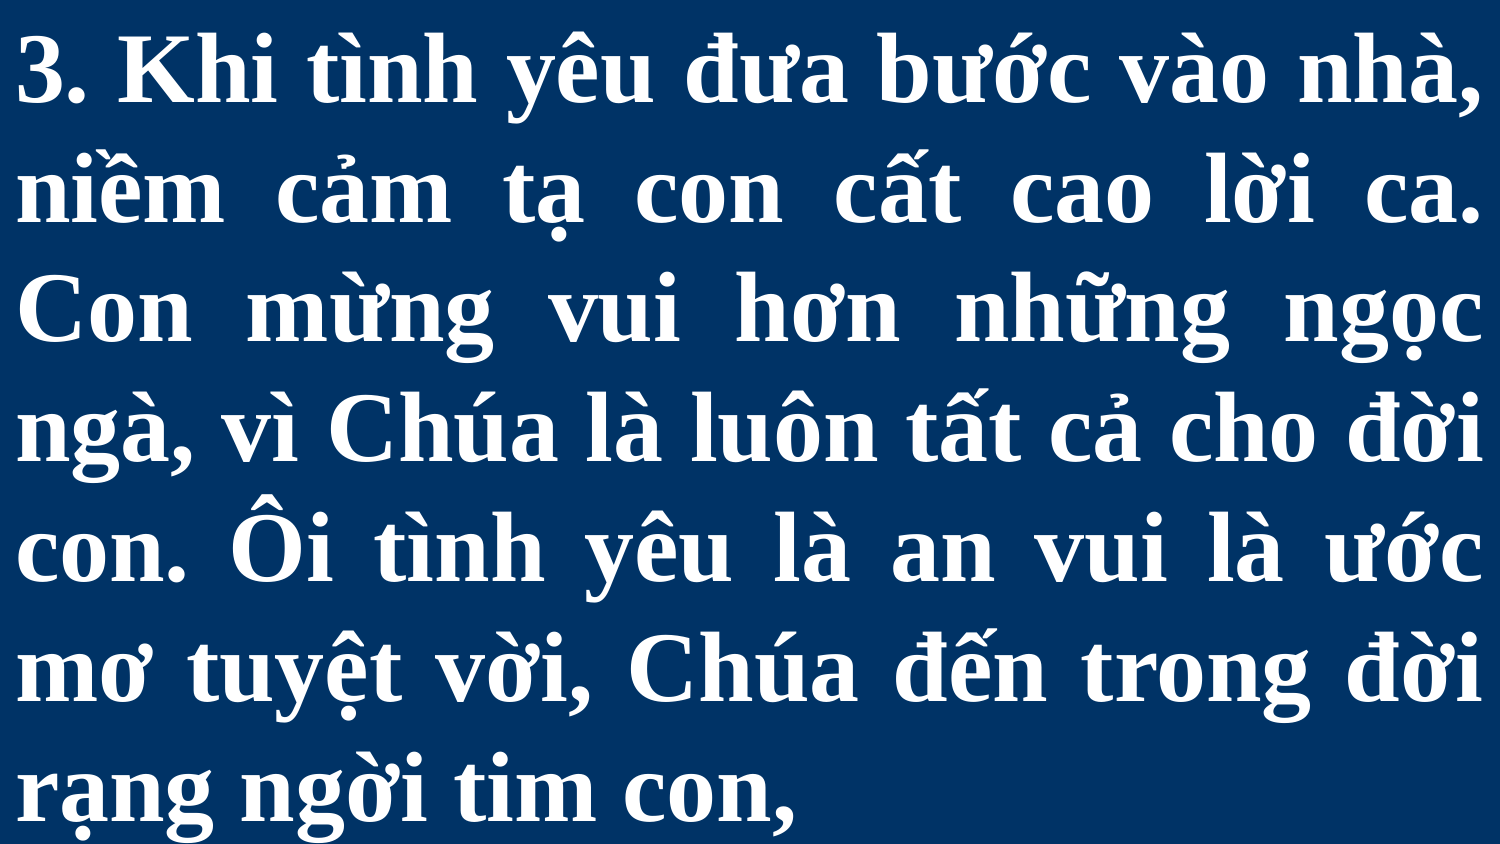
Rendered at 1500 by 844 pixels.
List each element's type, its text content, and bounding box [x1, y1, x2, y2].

title 3. Khi tình yêu đưa bước vào nhà, niềm cảm tạ con cất cao lời ca. Con mừng vui hơn những ngọc ngà, vì Chúa là luôn tất cả cho đời con. Ôi tình yêu là an vui là ước mơ tuyệt vời, Chúa đến trong đời rạng ngời tim con, [0, 0, 1500, 844]
